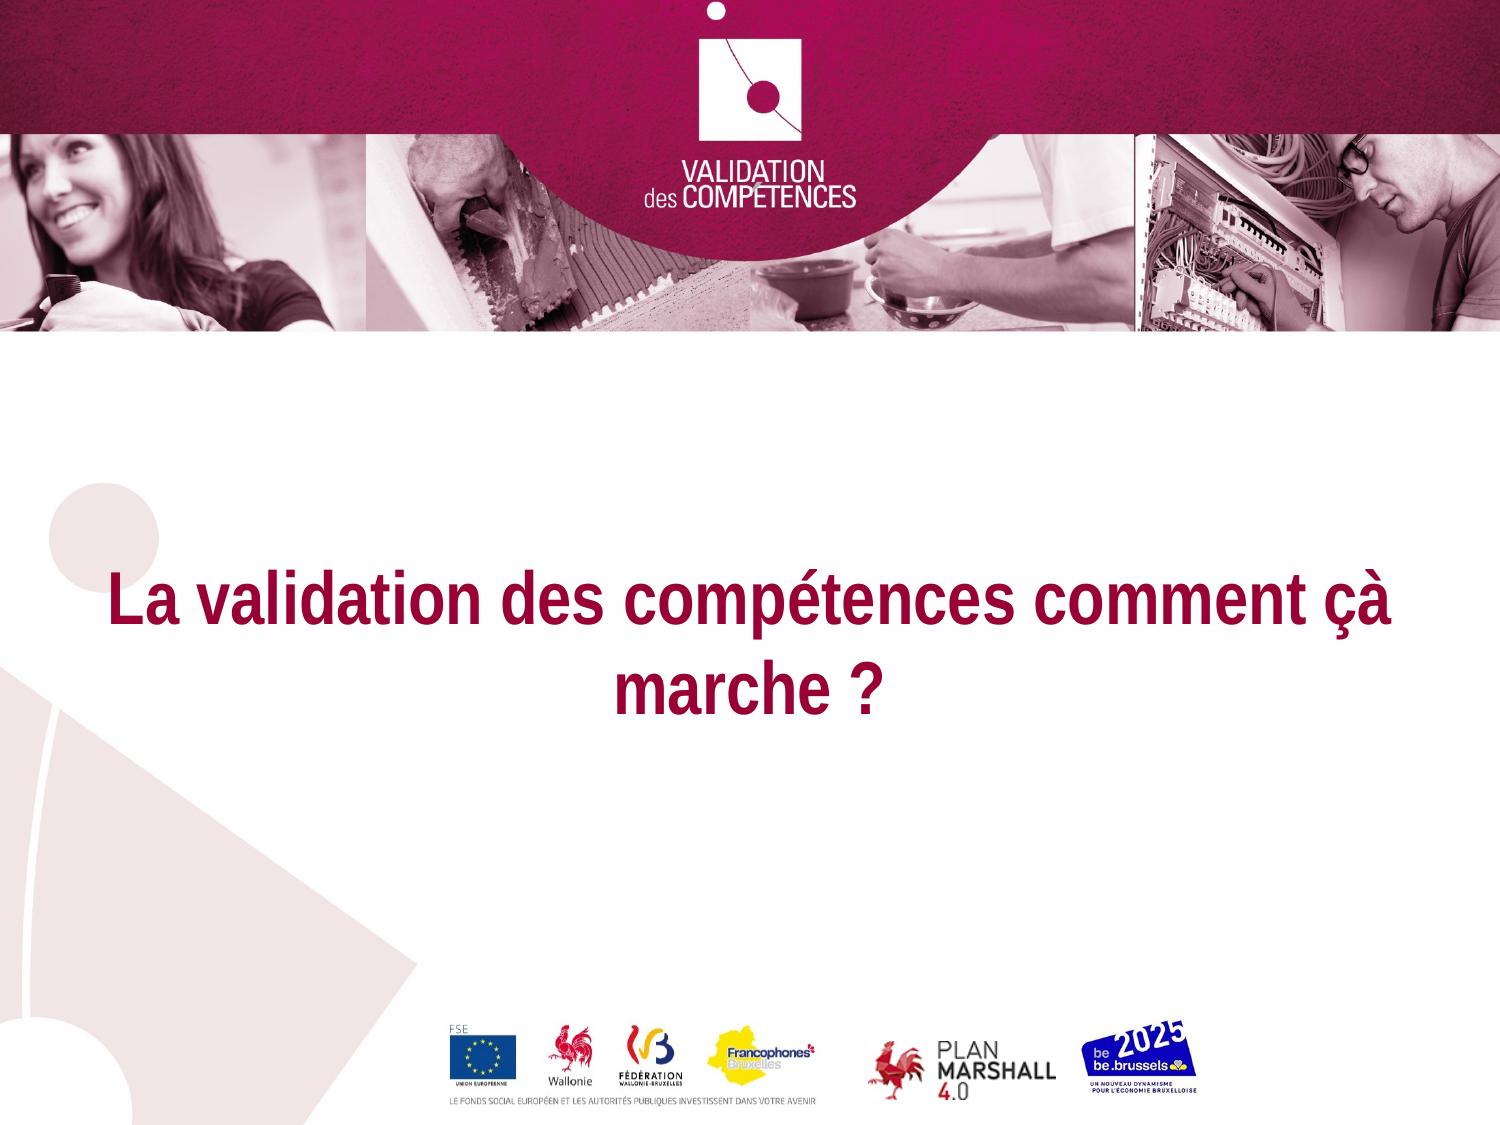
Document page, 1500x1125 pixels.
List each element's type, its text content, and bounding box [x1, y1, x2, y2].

text_box La validation des compétences comment çà marche ? [17, 432, 1483, 1024]
picture [0, 0, 1500, 1125]
